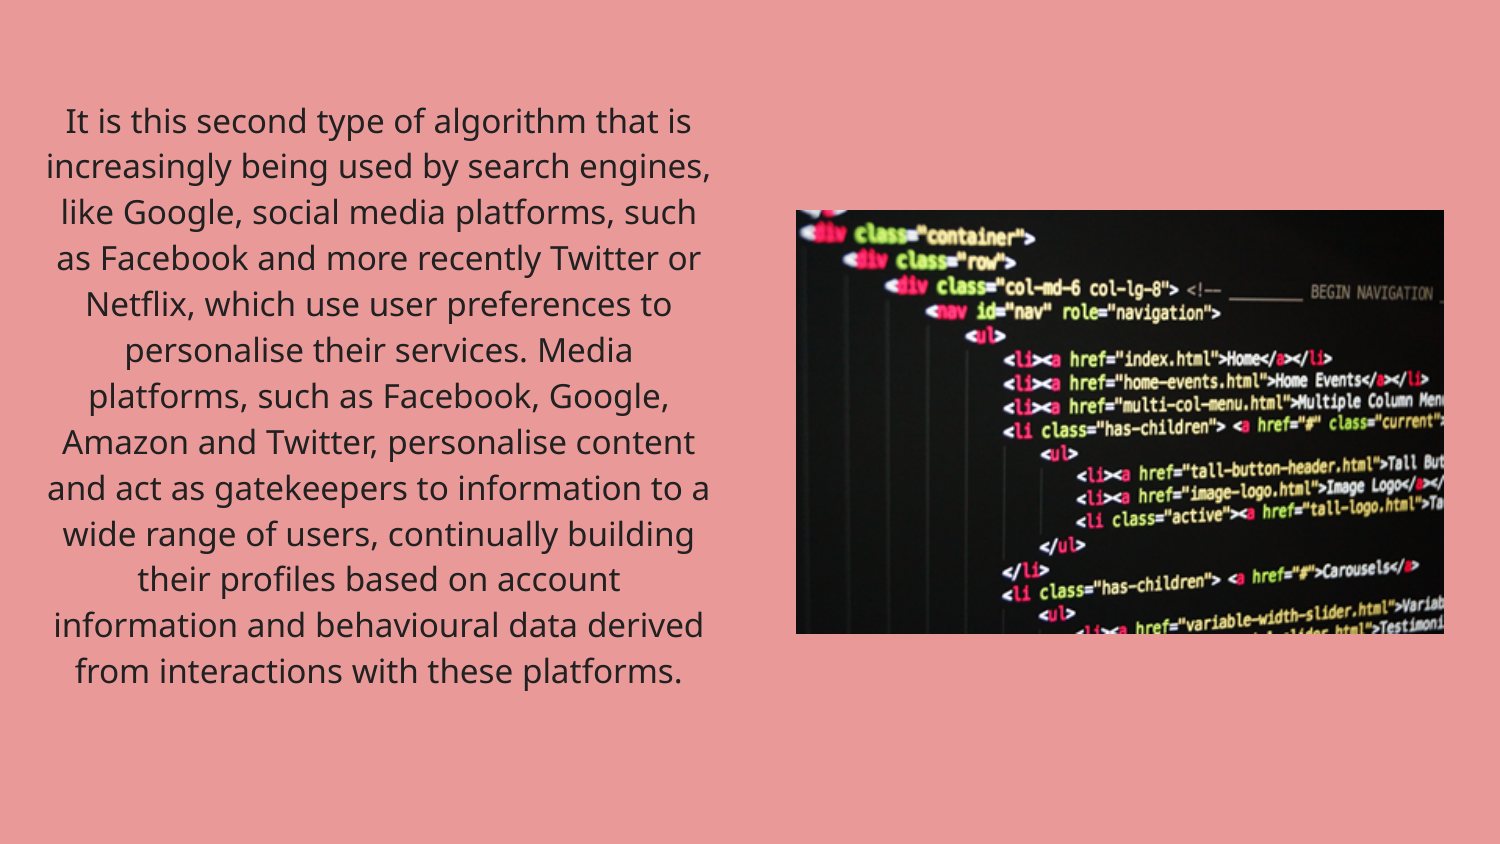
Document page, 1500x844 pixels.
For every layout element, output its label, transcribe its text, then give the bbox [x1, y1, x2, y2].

list It is this second type of algorithm that is increasingly being used by search engines, like Google, social media platforms, such as Facebook and more recently Twitter or Netflix, which use user preferences to personalise their services. Media platforms, such as Facebook, Google, Amazon and Twitter, personalise content and act as gatekeepers to information to a wide range of users, continually building their profiles based on account information and behavioural data derived from interactions with these platforms. [30, 78, 729, 680]
picture [795, 209, 1444, 634]
